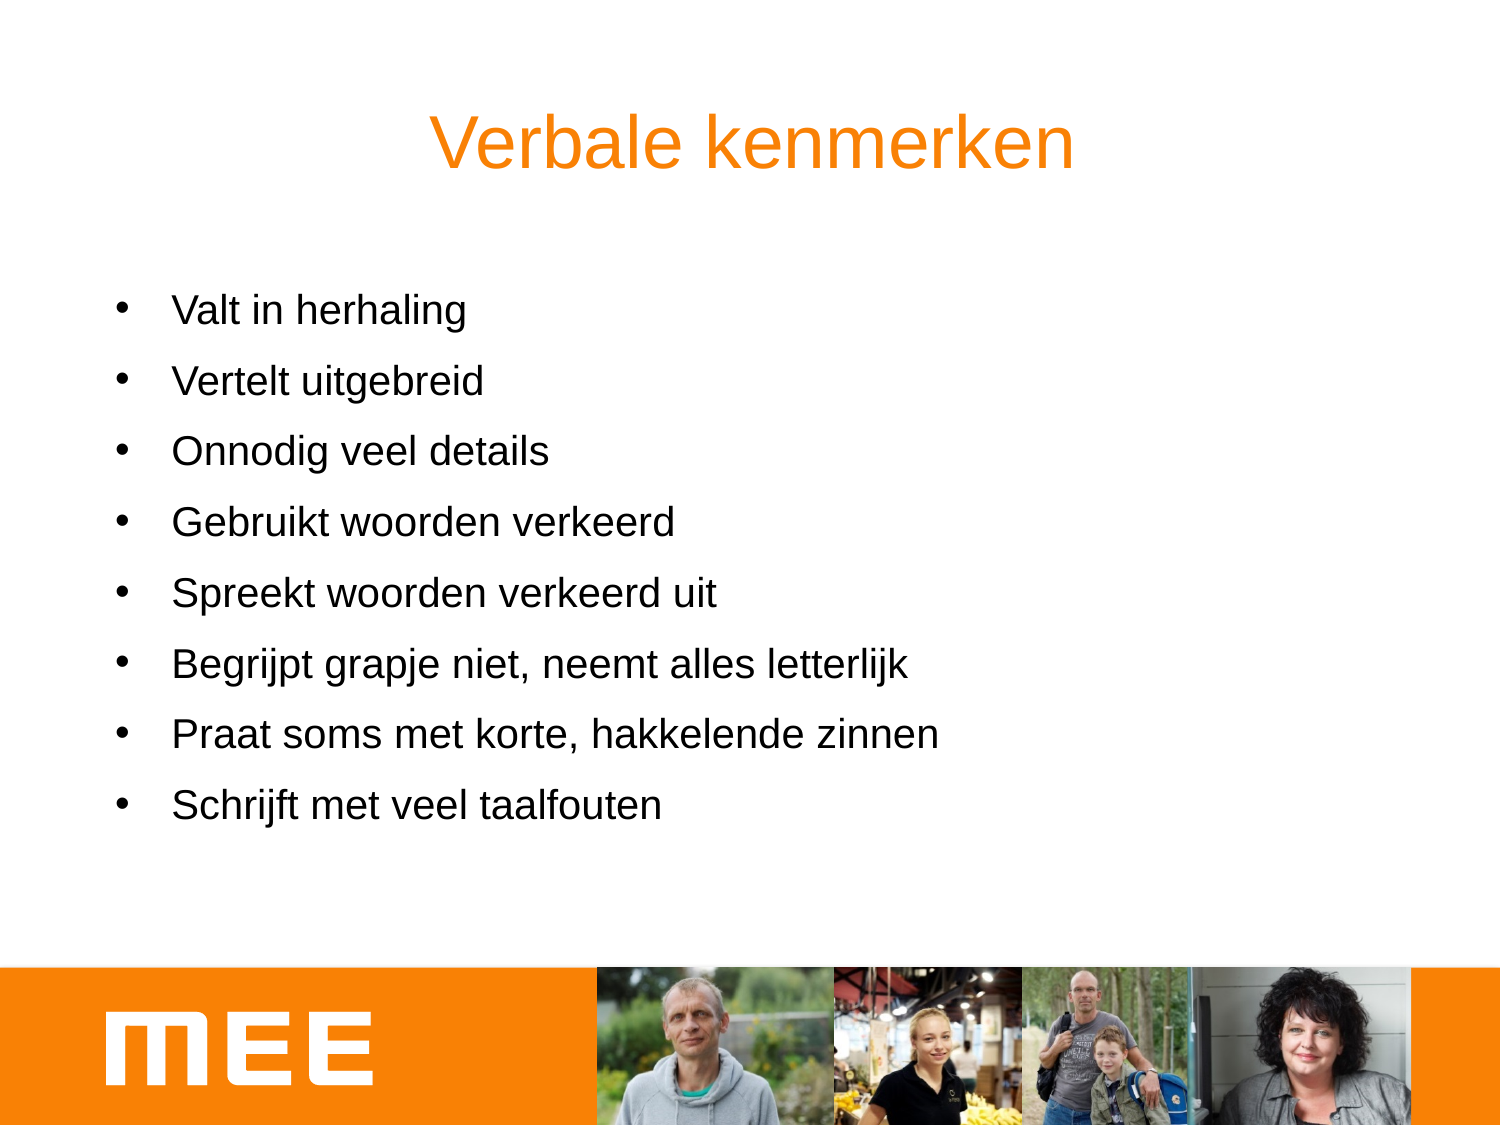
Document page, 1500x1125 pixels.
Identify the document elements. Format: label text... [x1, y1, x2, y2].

title Verbale kenmerken [105, 44, 1400, 233]
list Valt in herhaling Vertelt uitgebreid Onnodig veel details Gebruikt woorden verkeerd Spreekt woorden verkeerd uit Begrijpt grapje niet, neemt alles letterlijk Praat soms met korte, hakkelende zinnen Schrijft met veel taalfouten [100, 262, 1394, 941]
picture [597, 967, 1412, 1125]
